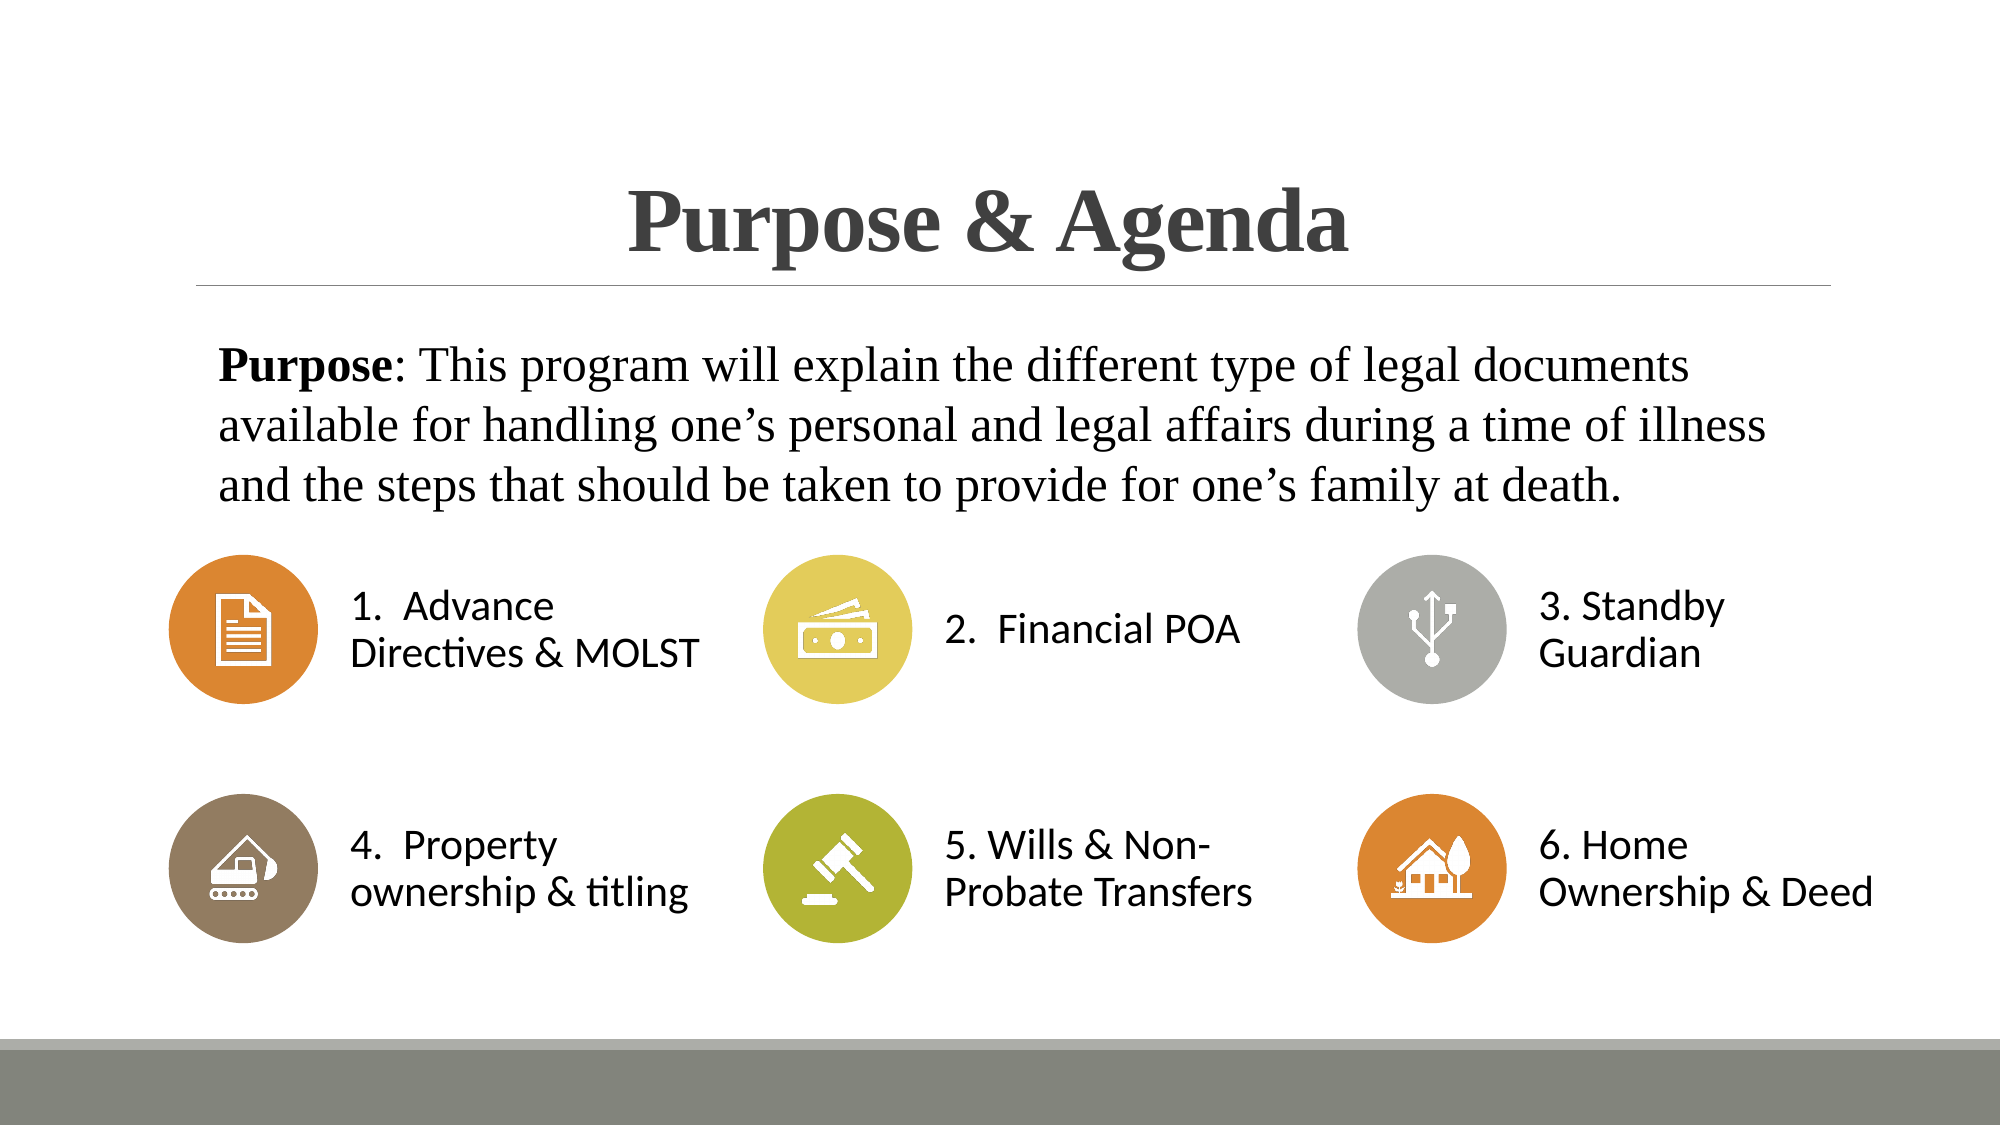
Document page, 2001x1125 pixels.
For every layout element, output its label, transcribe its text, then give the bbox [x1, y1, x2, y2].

text_box Purpose: This program will explain the different type of legal documents available for handling one’s personal and legal affairs during a time of illness and the steps that should be taken to provide for one’s family at death. [203, 324, 1856, 482]
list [136, 484, 1923, 1014]
title Purpose & Agenda [137, 91, 1863, 278]
